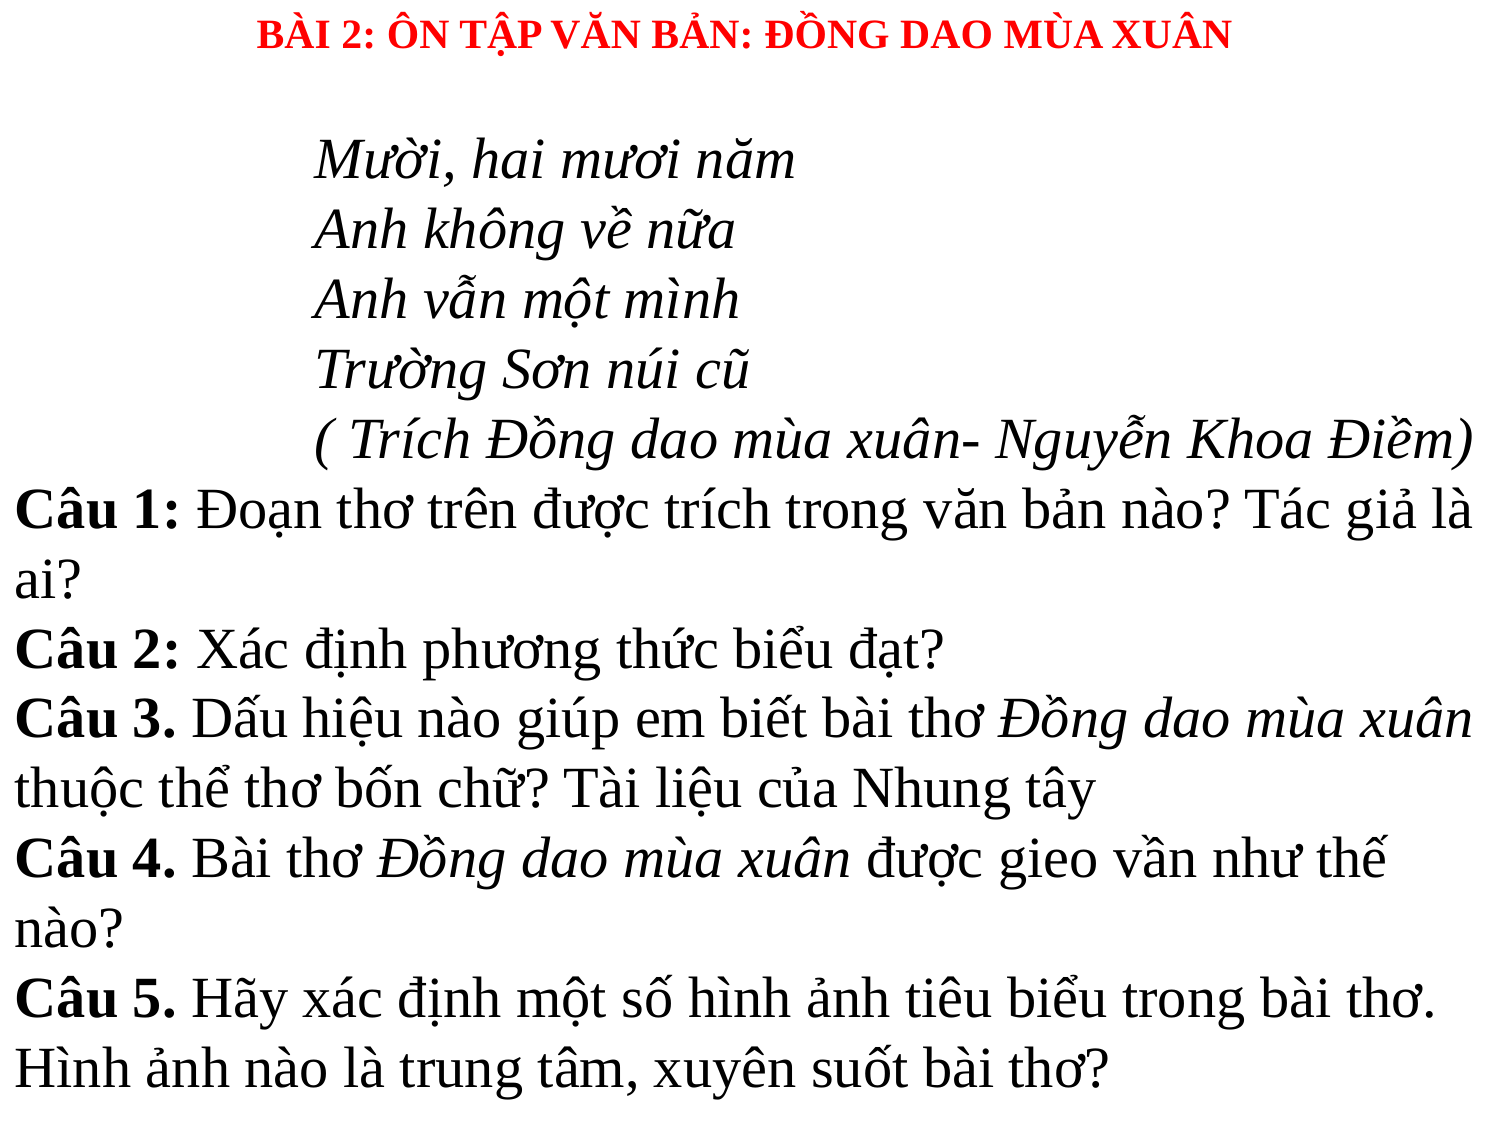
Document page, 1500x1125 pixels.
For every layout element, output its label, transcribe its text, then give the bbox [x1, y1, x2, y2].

text_box BÀI 2: ÔN TẬP VĂN BẢN: ĐỒNG DAO MÙA XUÂN [0, 0, 1500, 112]
text_box Mười, hai mươi năm Anh không về nữa Anh vẫn một mình Trường Sơn núi cũ ( Trích Đồng dao mùa xuân- Nguyễn Khoa Điềm) Câu 1: Đoạn thơ trên được trích trong văn bản nào? Tác giả là ai? Câu 2: Xác định phương thức biểu đạt? Câu 3. Dấu hiệu nào giúp em biết bài thơ Đồng dao mùa xuân thuộc thể thơ bốn chữ? Tài liệu của Nhung tây Câu 4. Bài thơ Đồng dao mùa xuân được gieo vần như thế nào? Câu 5. Hãy xác định một số hình ảnh tiêu biểu trong bài thơ. Hình ảnh nào là trung tâm, xuyên suốt bài thơ? [0, 112, 1500, 1107]
